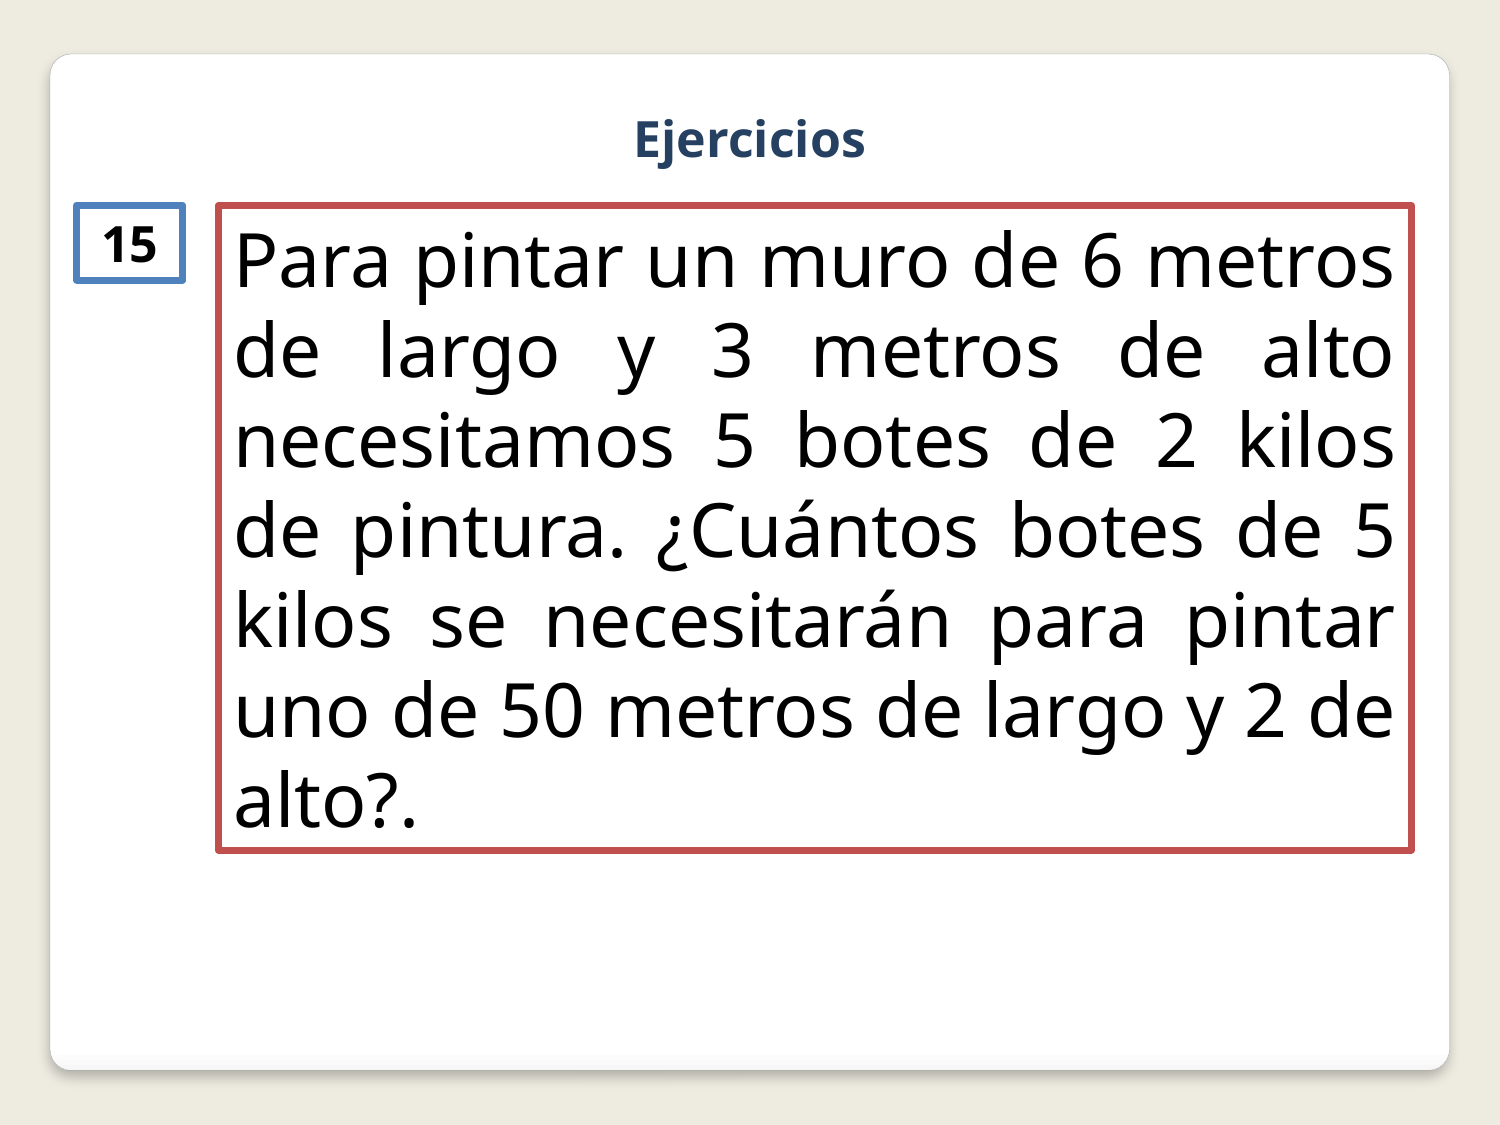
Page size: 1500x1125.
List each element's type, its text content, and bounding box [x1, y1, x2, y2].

text_box Ejercicios [58, 99, 1442, 175]
text_box Para pintar un muro de 6 metros de largo y 3 metros de alto necesitamos 5 botes de 2 kilos de pintura. ¿Cuántos botes de 5 kilos se necesitarán para pintar uno de 50 metros de largo y 2 de alto?. [215, 202, 1415, 854]
text_box 15 [73, 202, 186, 284]
